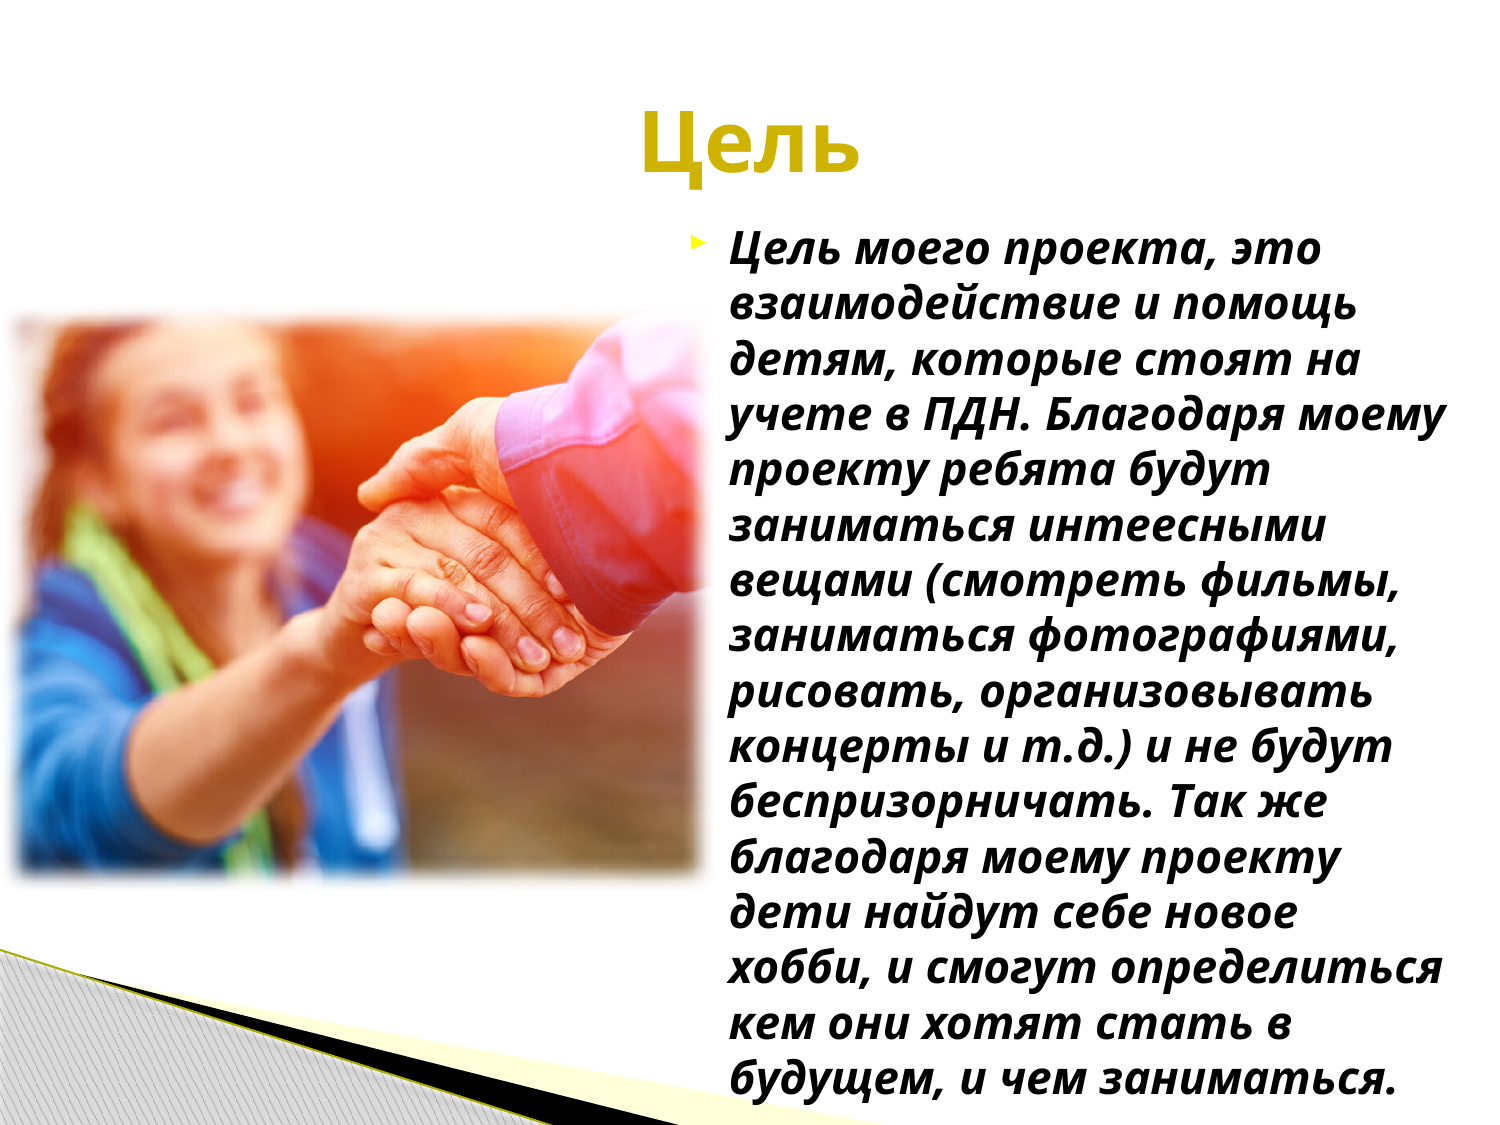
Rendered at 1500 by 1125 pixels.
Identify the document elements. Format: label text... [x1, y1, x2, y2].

list Цель моего проекта, это взаимодействие и помощь детям, которые стоят на учете в ПДН. Благодаря моему проекту ребята будут заниматься интеесными вещами (смотреть фильмы, заниматься фотографиями, рисовать, организовывать концерты и т.д.) и не будут беспризорничать. Так же благодаря моему проекту дети найдут себе новое хобби, и смогут определиться кем они хотят стать в будущем, и чем заниматься. [656, 210, 1465, 1125]
title Цель [75, 45, 1425, 233]
picture [0, 304, 716, 891]
